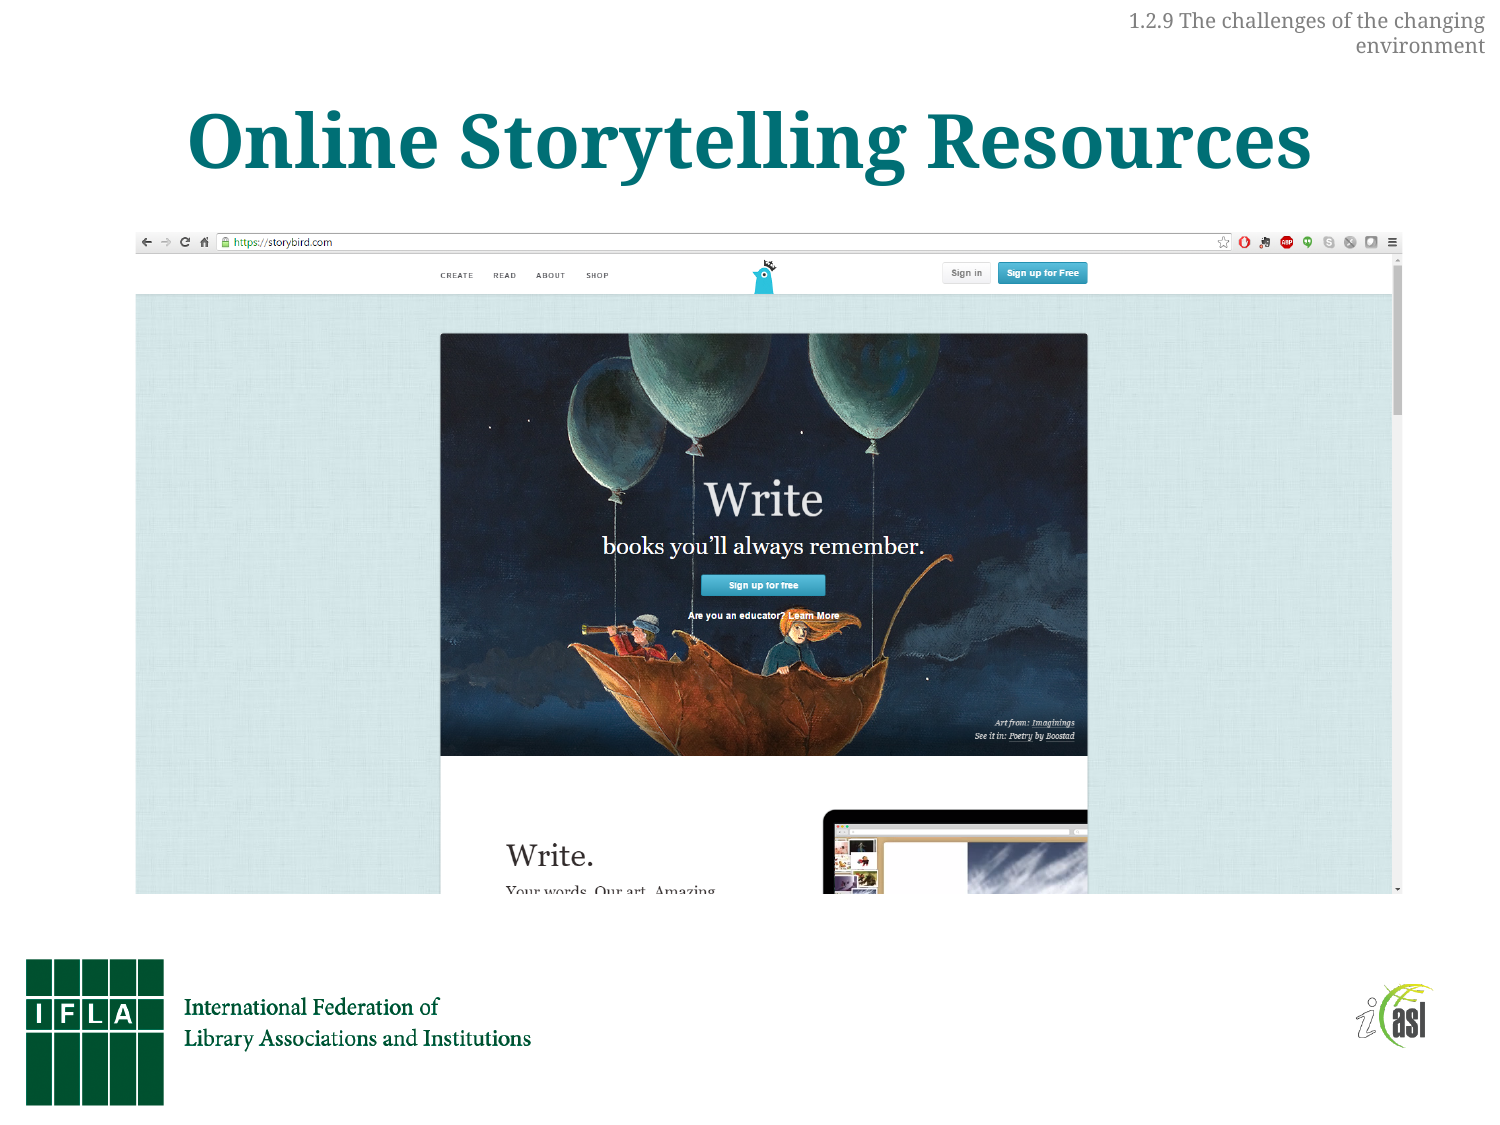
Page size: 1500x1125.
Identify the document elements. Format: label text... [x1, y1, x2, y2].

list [135, 232, 1403, 895]
picture [24, 946, 538, 1112]
picture [1349, 980, 1438, 1048]
title Online Storytelling Resources [75, 45, 1425, 233]
text_box 1.2.9 The challenges of the changing environment [1012, 0, 1500, 65]
